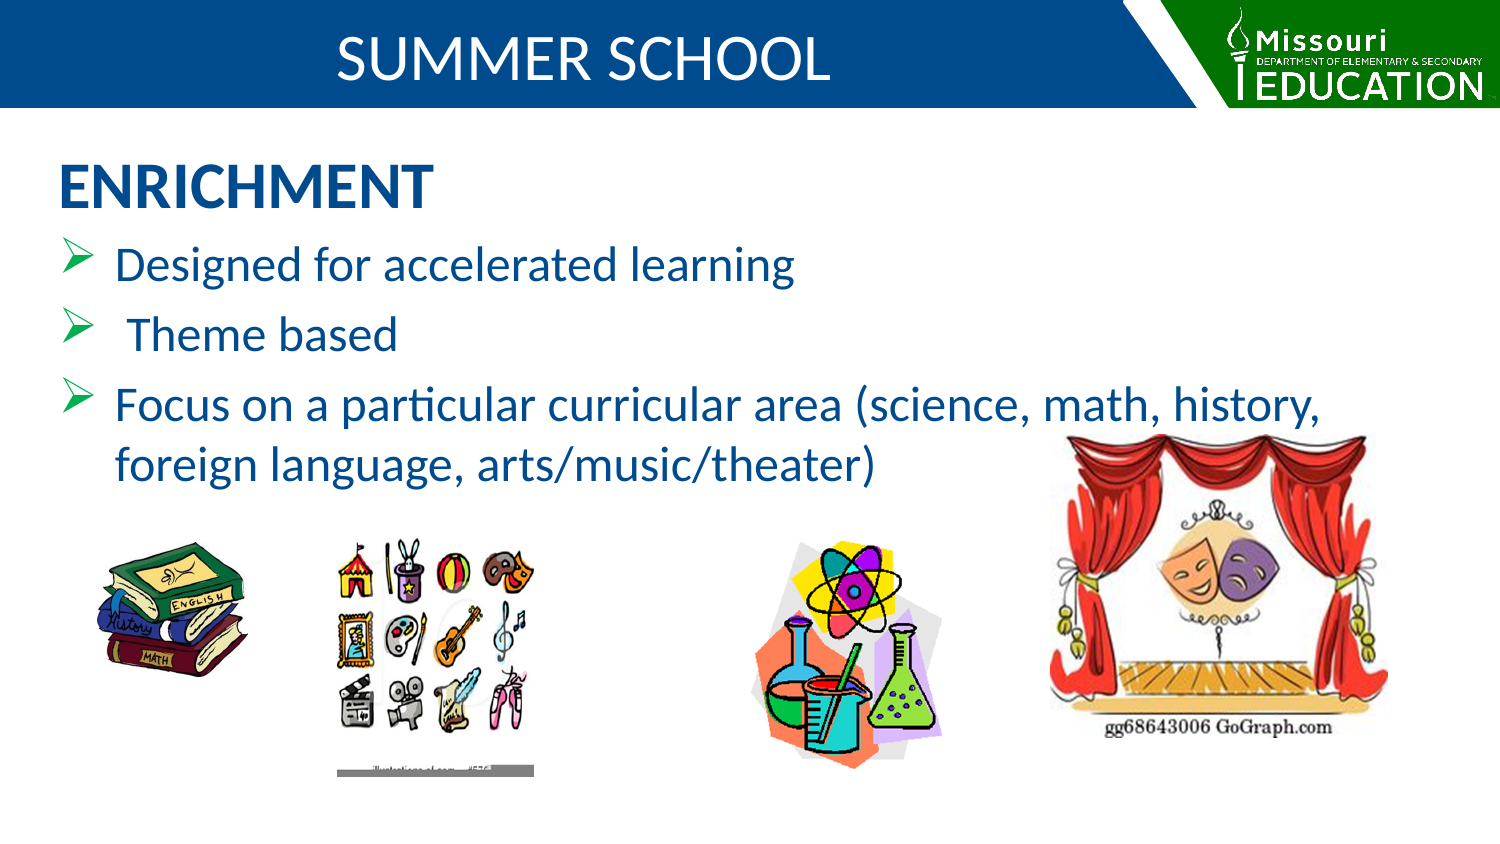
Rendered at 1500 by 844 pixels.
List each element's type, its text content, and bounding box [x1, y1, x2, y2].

picture [337, 506, 534, 777]
picture [1224, 2, 1498, 103]
picture [97, 541, 248, 677]
list ENRICHMENT Designed for accelerated learning Theme based Focus on a particular curricular area (science, math, history, foreign language, arts/music/theater) [24, 134, 1475, 772]
list SUMMER SCHOOL [50, 6, 1100, 104]
picture [749, 537, 944, 771]
picture [1049, 434, 1389, 738]
